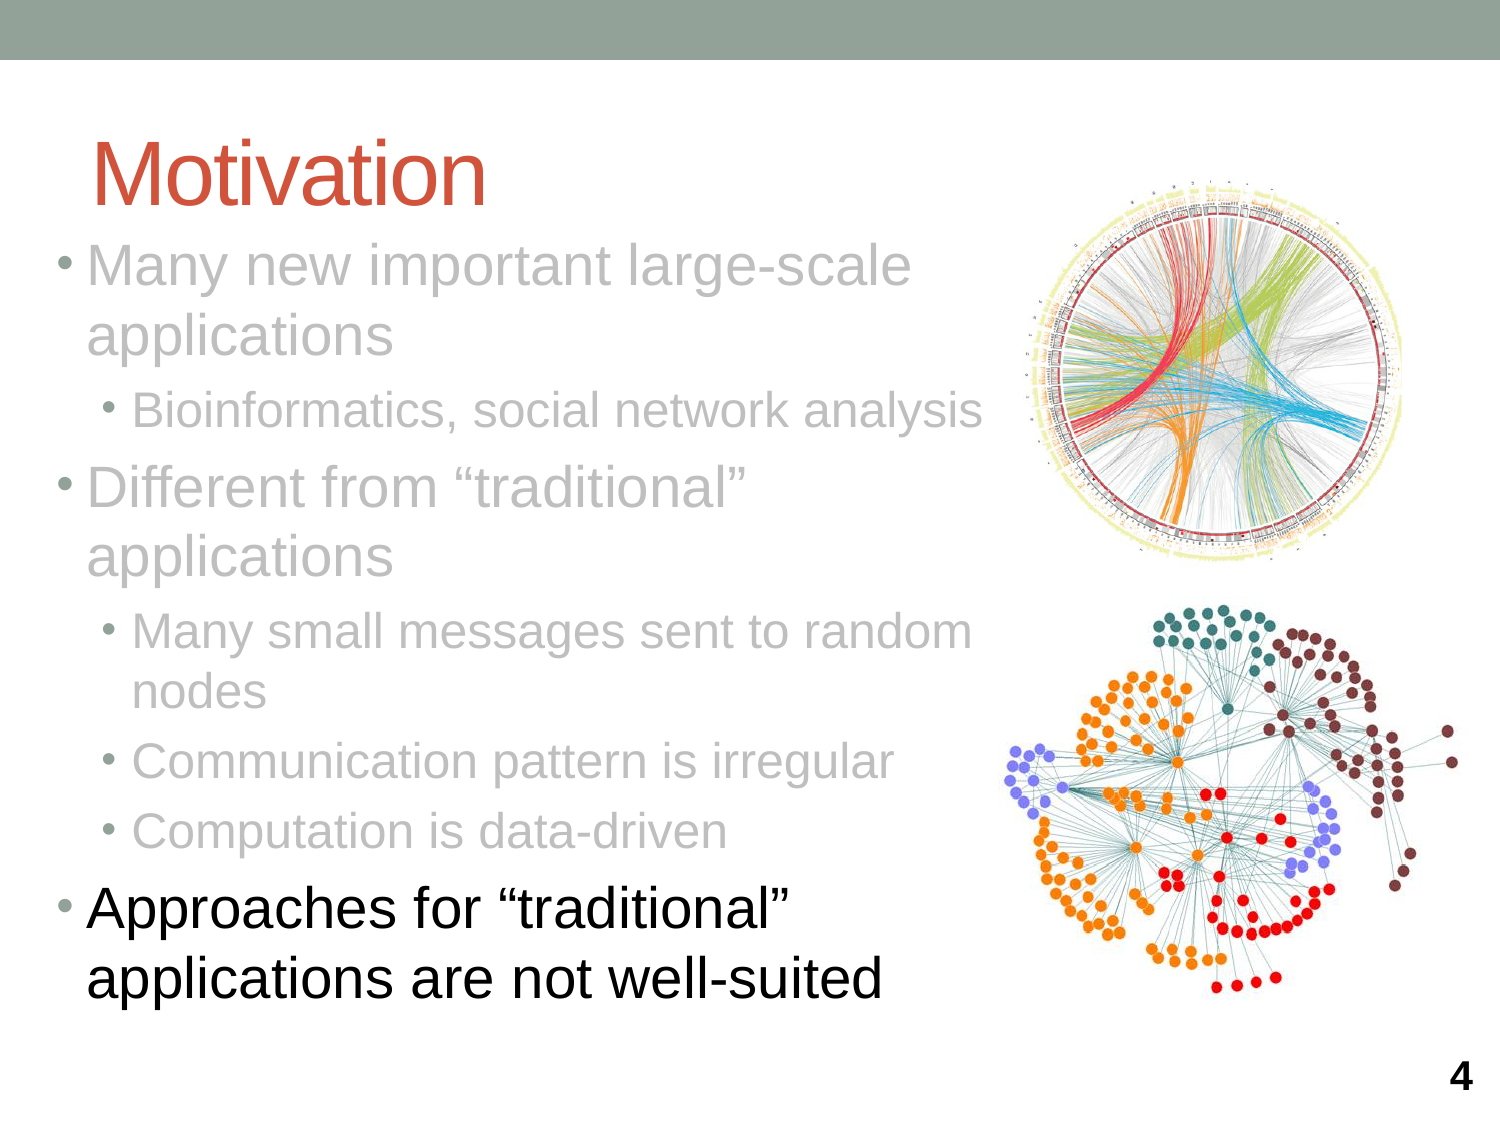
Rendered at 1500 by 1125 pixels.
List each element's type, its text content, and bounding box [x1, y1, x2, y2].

picture [997, 597, 1471, 1000]
slide_number 4 [1435, 1046, 1500, 1101]
title Motivation [75, 87, 1425, 219]
list Many new important large-scale applications Bioinformatics, social network analysis Different from “traditional” applications Many small messages sent to random nodes Communication pattern is irregular Computation is data-driven Approaches for “traditional” applications are not well-suited [41, 219, 1010, 1094]
picture [1009, 172, 1448, 569]
